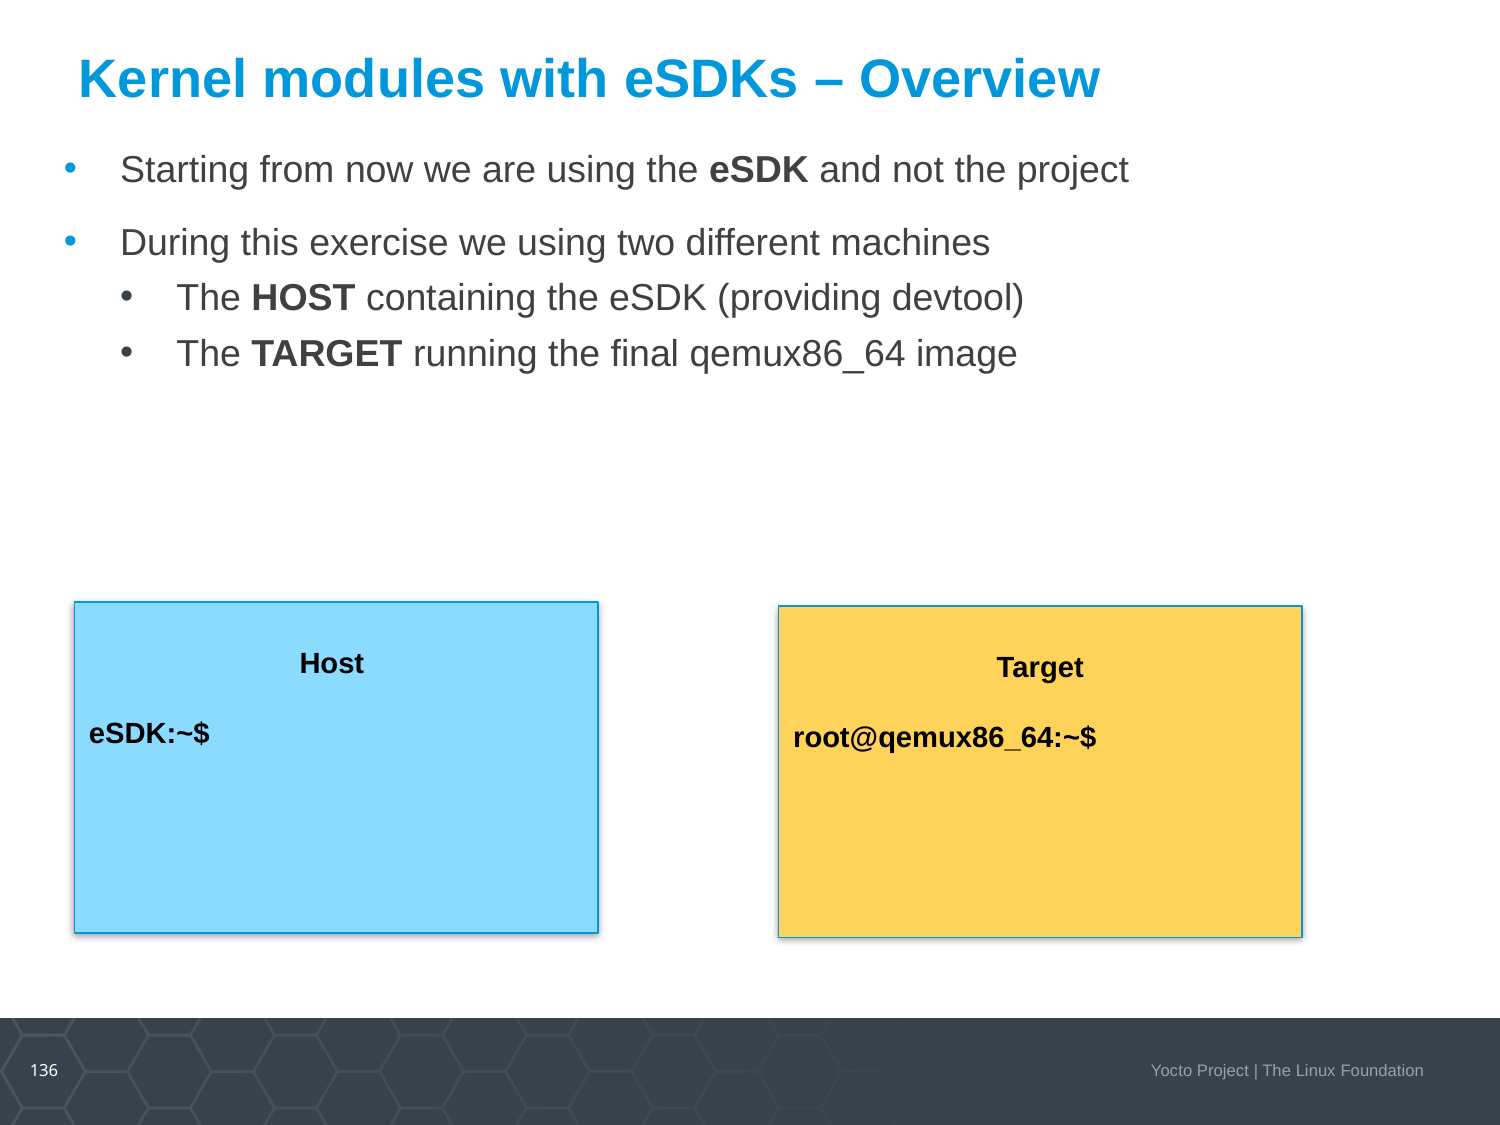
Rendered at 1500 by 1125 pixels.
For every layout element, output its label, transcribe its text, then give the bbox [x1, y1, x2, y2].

text_box Host eSDK:~$ [74, 601, 599, 934]
picture [0, 0, 1500, 1125]
list Starting from now we are using the eSDK and not the project During this exercise we using two different machines The HOST containing the eSDK (providing devtool) The TARGET running the final qemux86_64 image [63, 144, 1415, 973]
title Kernel modules with eSDKs – Overview [78, 53, 1429, 200]
text_box Target root@qemux86_64:~$ [778, 605, 1303, 938]
